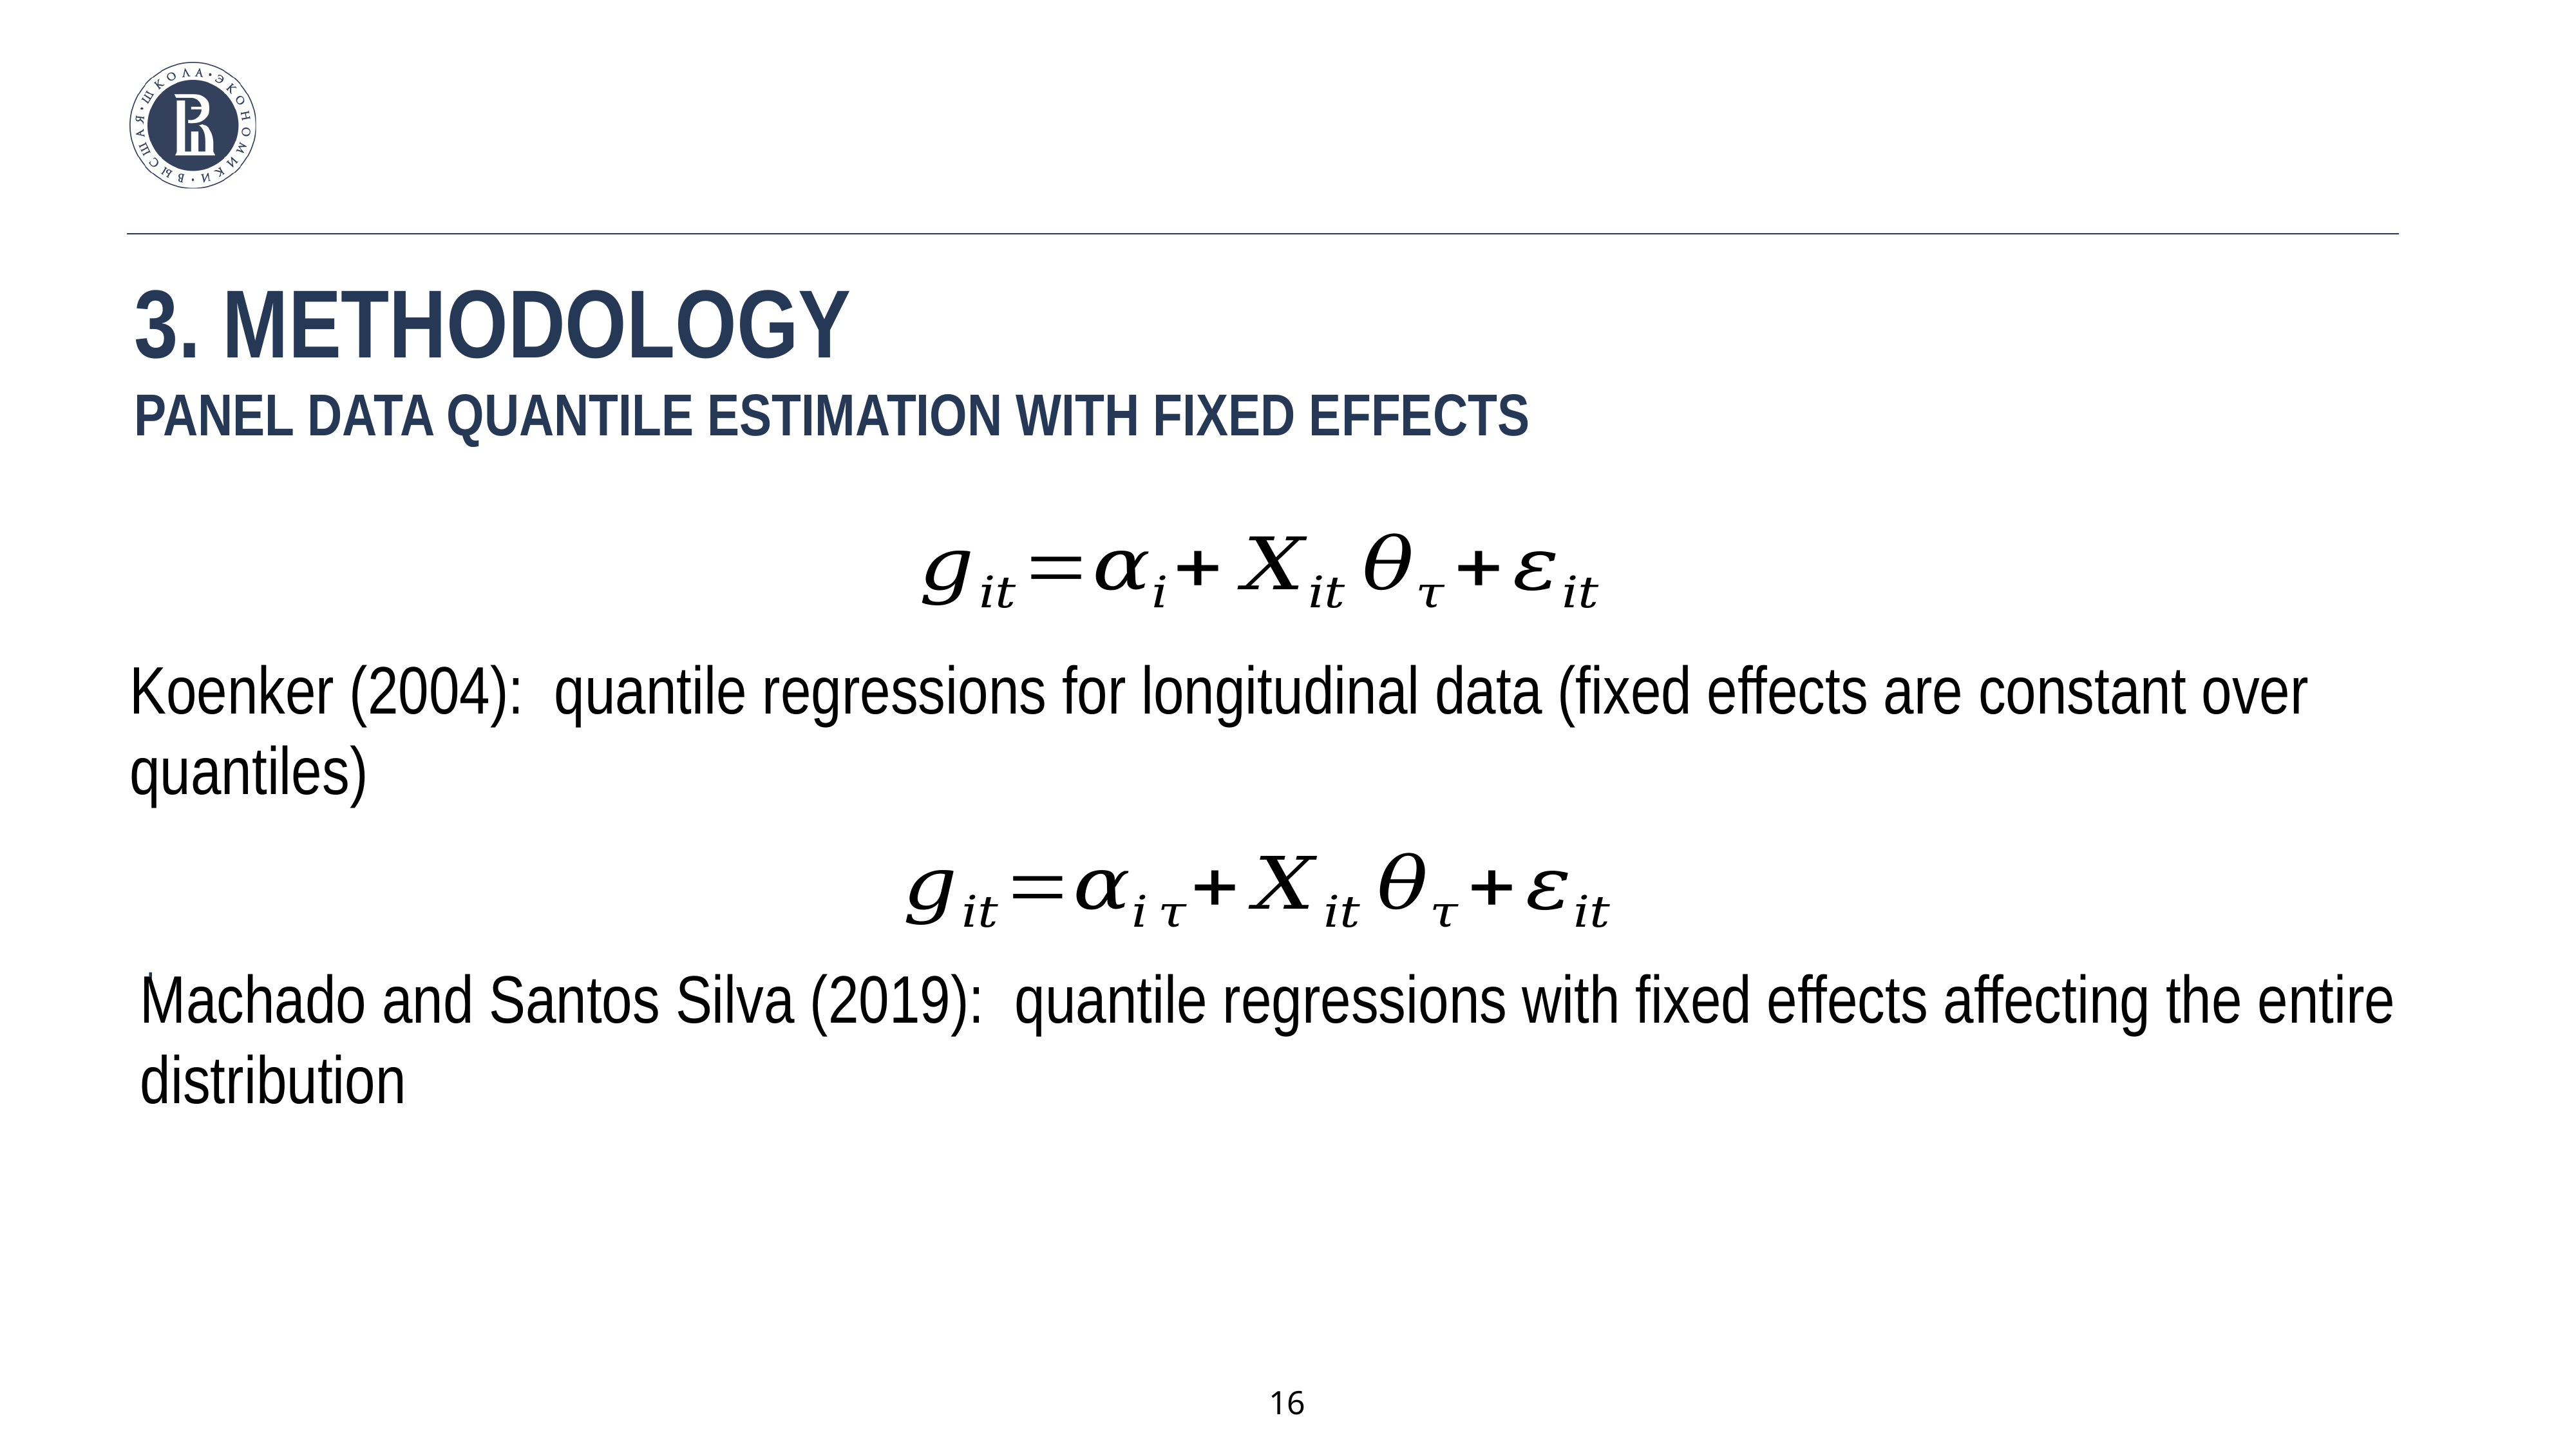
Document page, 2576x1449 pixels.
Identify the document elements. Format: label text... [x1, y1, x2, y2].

text_box Koenker (2004): quantile regressions for longitudinal data (fixed effects are constant over quantiles) [122, 639, 2394, 816]
text_box 3. Methodology Panel Data Quantile Estimation with fixed effects [127, 253, 2576, 497]
slide_number 16 [1260, 1374, 1314, 1429]
text_box , [130, 931, 2403, 1444]
picture [129, 62, 256, 189]
text_box Machado and Santos Silva (2019): quantile regressions with fixed effects affecting the entire distribution [133, 948, 2405, 1205]
